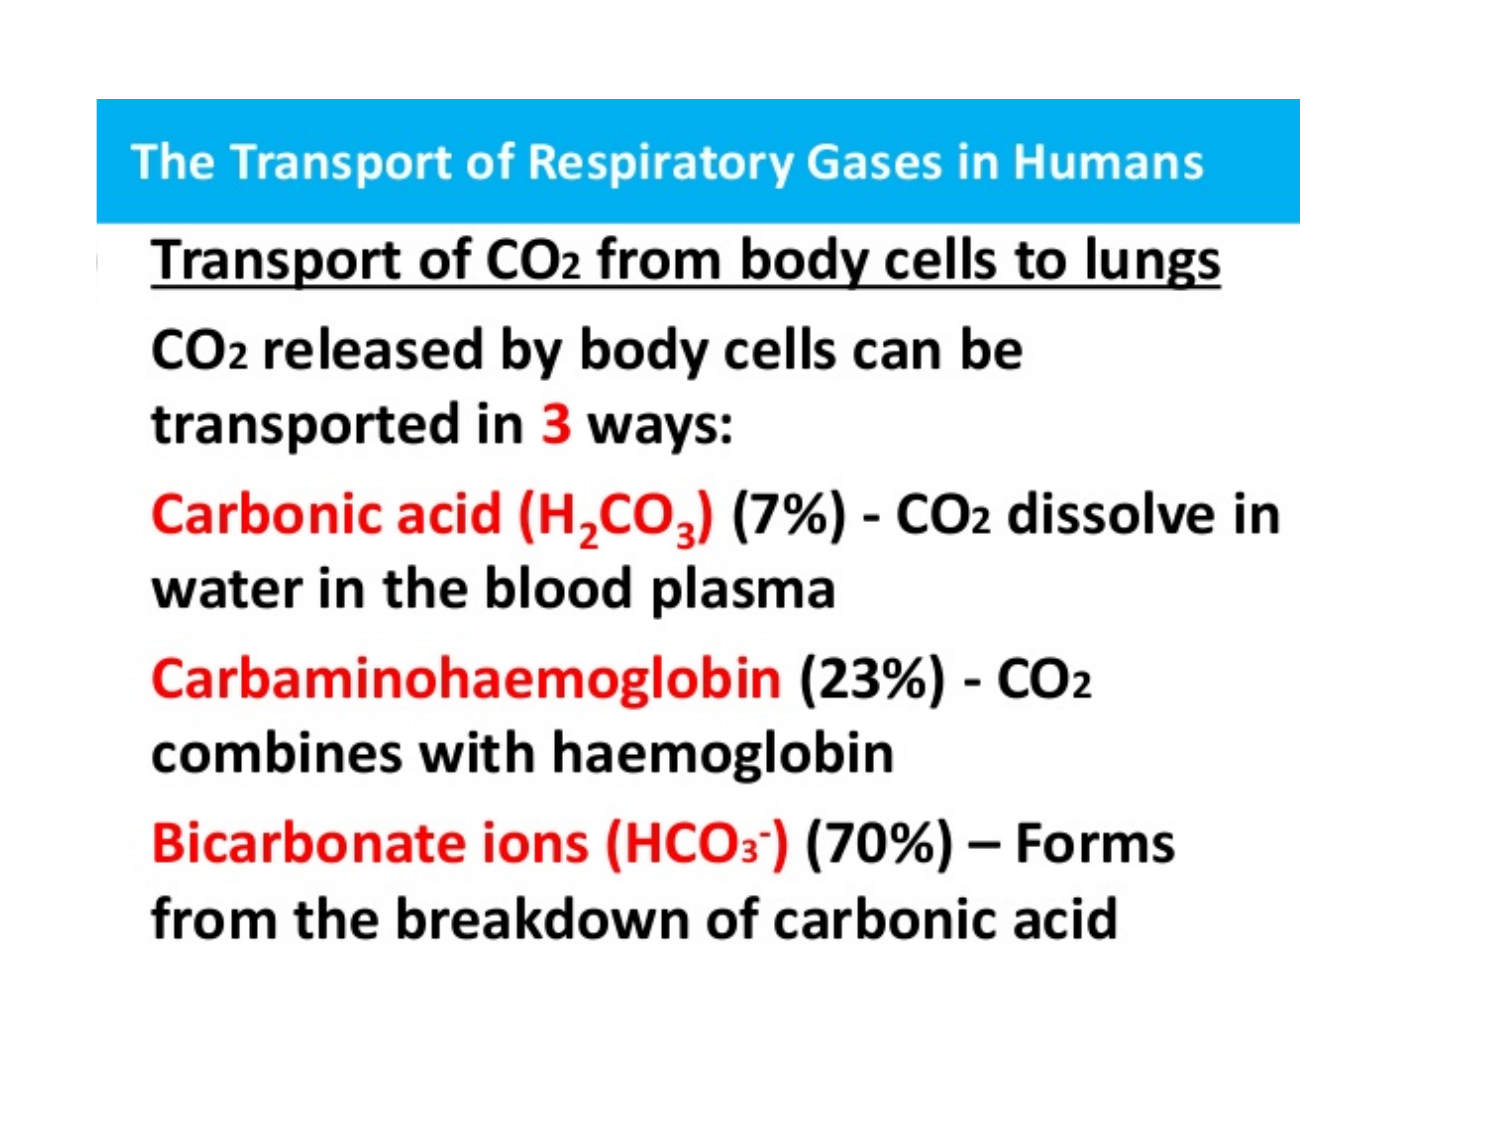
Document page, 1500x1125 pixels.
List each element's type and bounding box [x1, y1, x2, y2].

picture [130, 141, 214, 181]
picture [356, 146, 452, 189]
picture [303, 152, 352, 181]
picture [229, 142, 258, 181]
picture [807, 142, 891, 181]
picture [973, 151, 999, 181]
picture [529, 142, 583, 181]
picture [1184, 151, 1205, 181]
picture [257, 152, 299, 181]
picture [96, 222, 1301, 1038]
picture [958, 142, 968, 180]
picture [587, 142, 796, 189]
picture [894, 151, 943, 181]
picture [467, 140, 516, 181]
picture [1049, 151, 1179, 181]
picture [1014, 143, 1045, 180]
